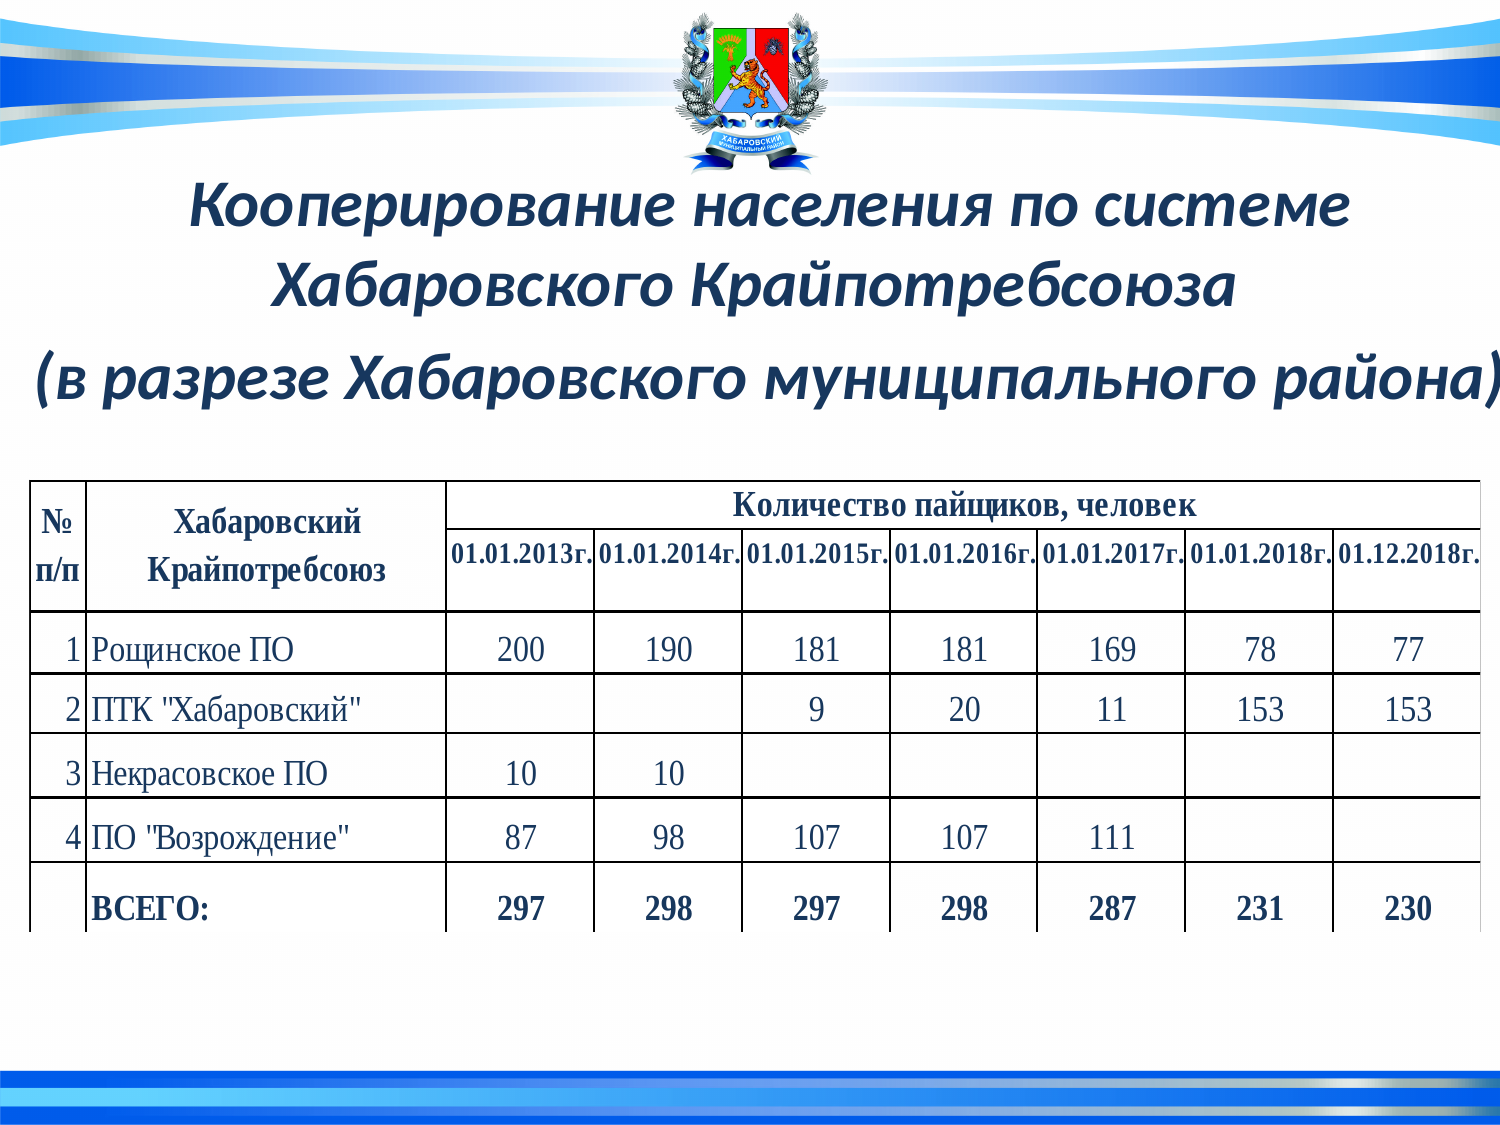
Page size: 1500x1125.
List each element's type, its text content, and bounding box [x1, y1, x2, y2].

list Кооперирование населения по системе Хабаровского Крайпотребсоюза (в разрезе Хабаровского муниципального района) [0, 208, 1500, 421]
picture [0, 0, 1500, 208]
picture [0, 421, 1500, 1125]
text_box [29, 479, 1483, 935]
